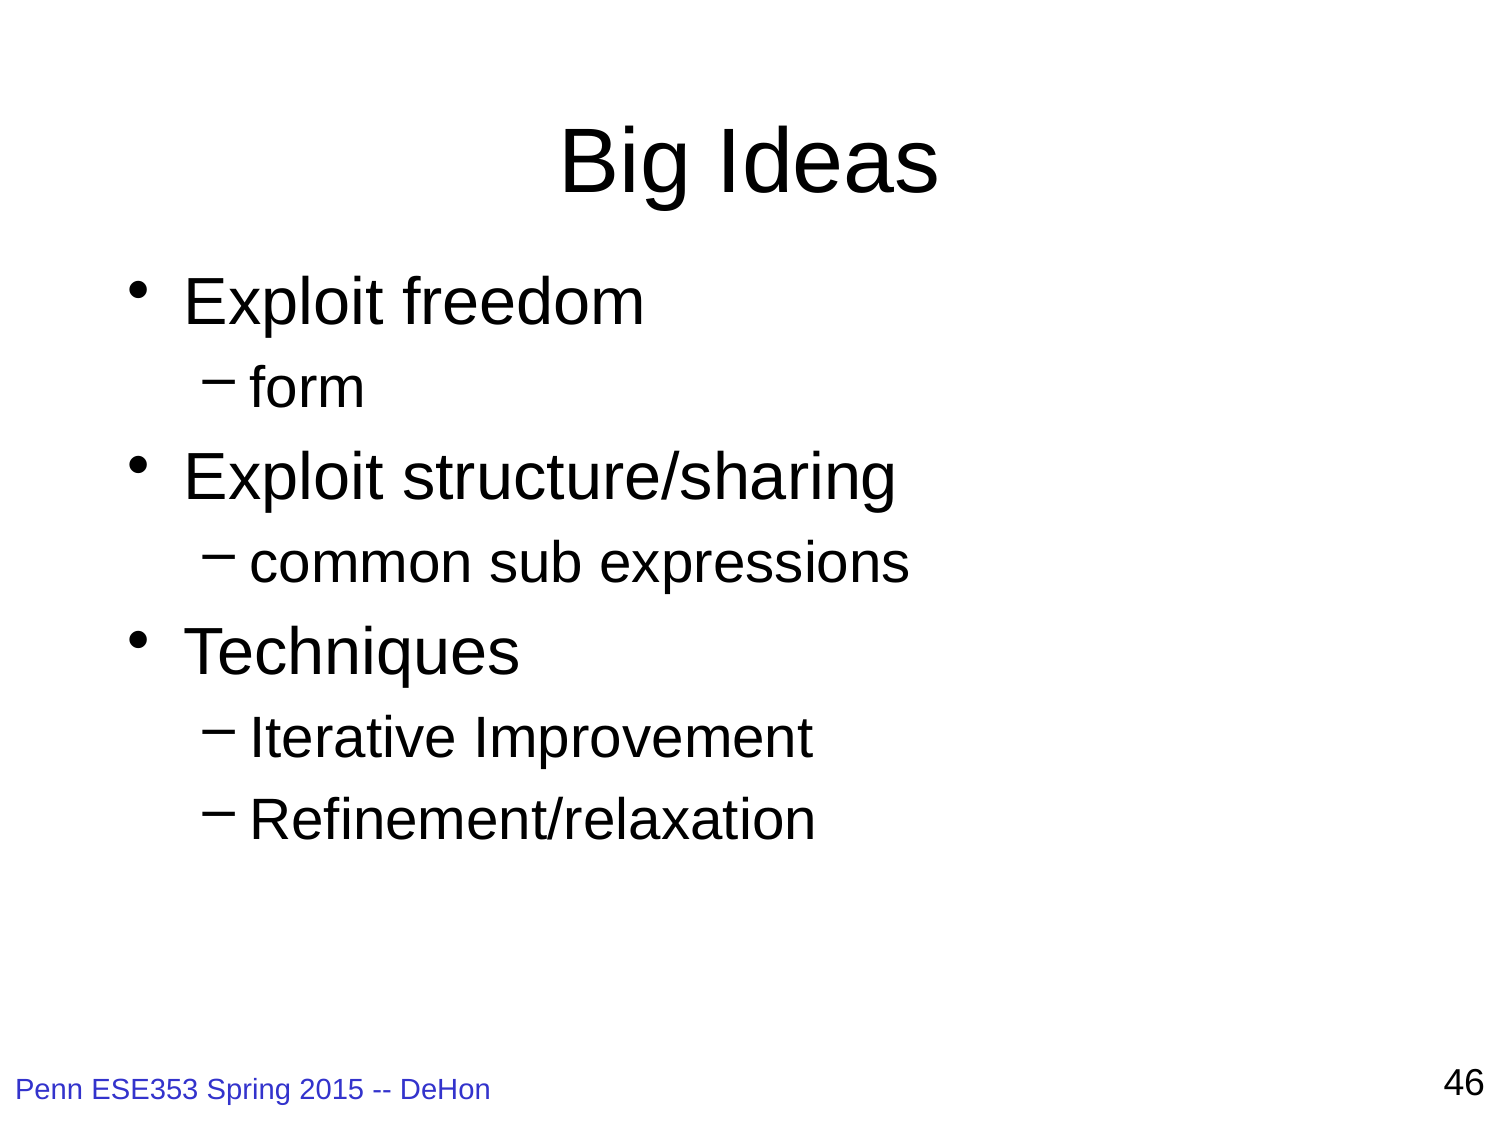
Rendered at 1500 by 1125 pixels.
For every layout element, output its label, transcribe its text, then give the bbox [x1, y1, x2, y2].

slide_number 46 [1187, 1049, 1500, 1125]
slide_number Penn ESE353 Spring 2015 -- DeHon [0, 1062, 576, 1125]
list Exploit freedom form Exploit structure/sharing common sub expressions Techniques Iterative Improvement Refinement/relaxation [112, 249, 1388, 1001]
title Big Ideas [112, 62, 1388, 249]
